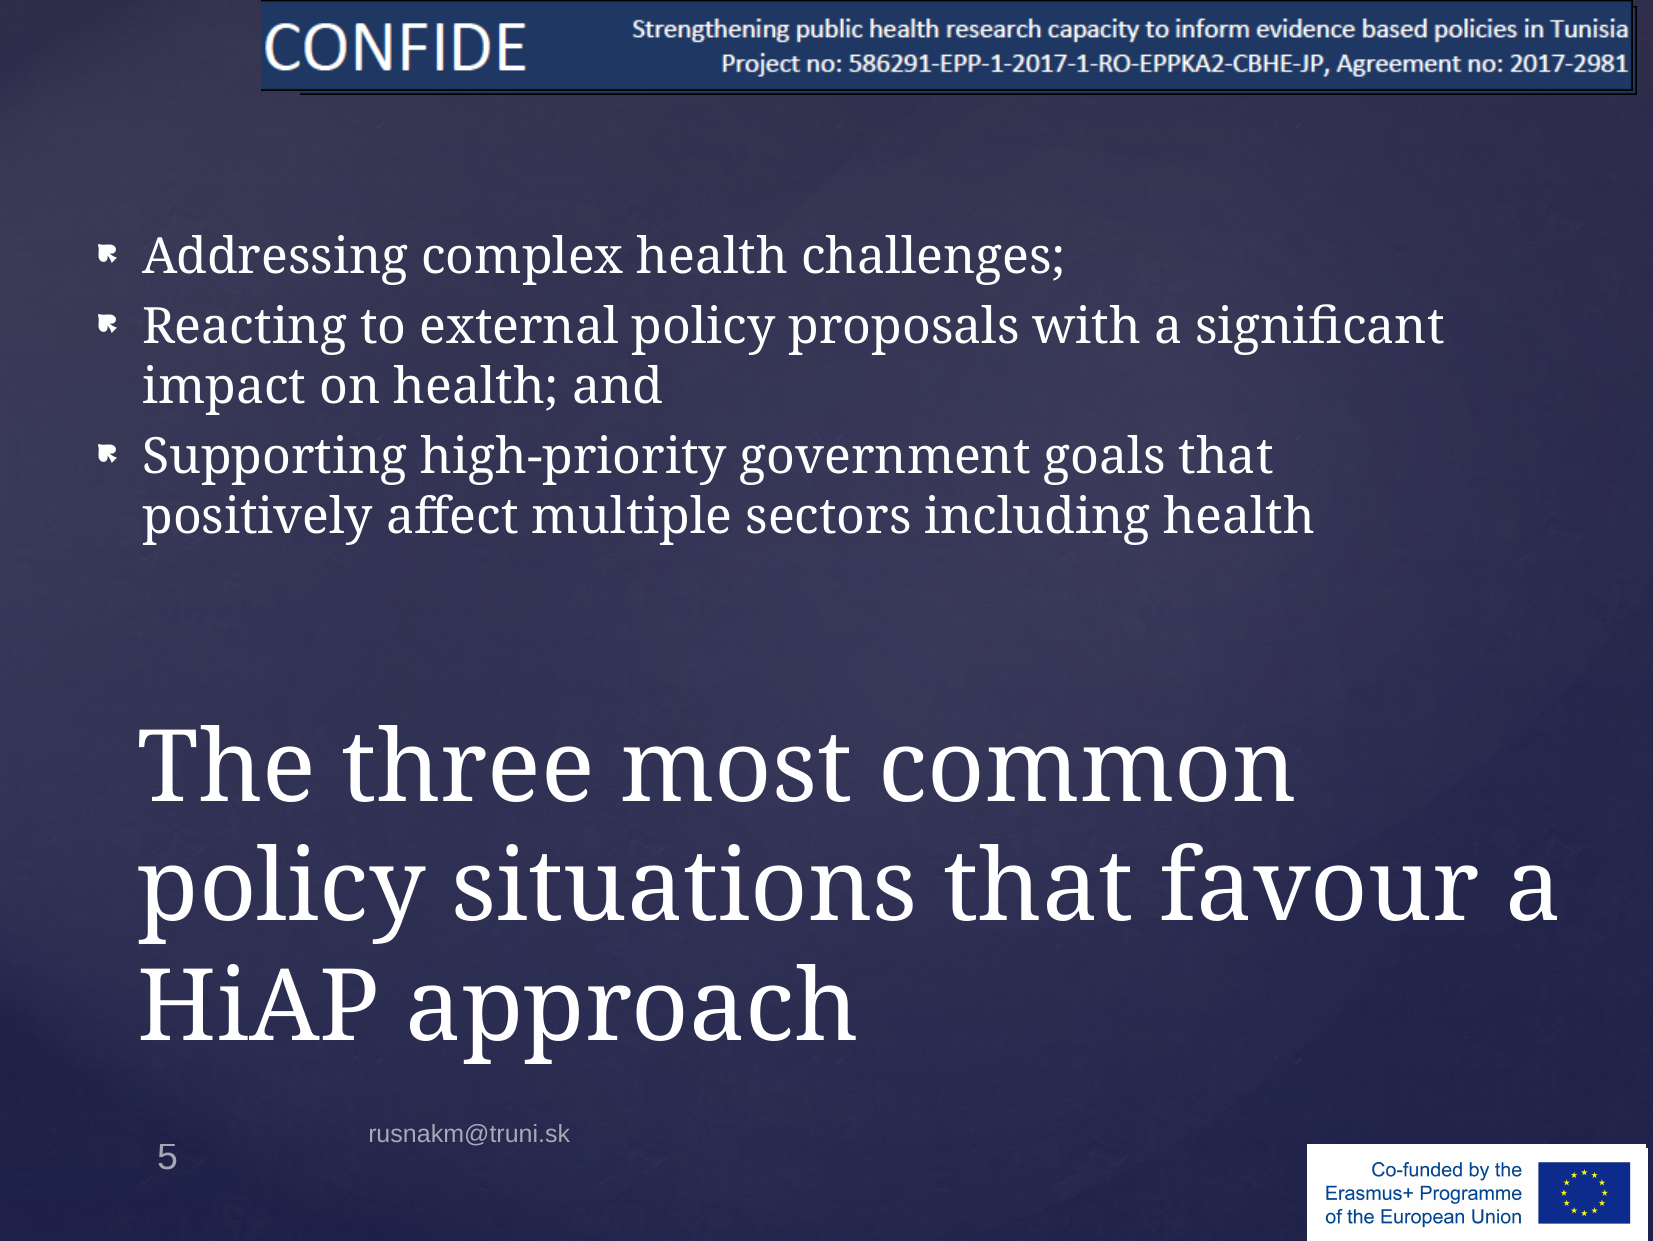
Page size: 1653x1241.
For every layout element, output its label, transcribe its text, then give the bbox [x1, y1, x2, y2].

slide_number 5 [140, 1113, 276, 1180]
footer rusnakm@truni.sk [351, 1113, 1250, 1180]
title The three most common policy situations that favour a HiAP approach [121, 882, 1622, 1070]
picture [261, 0, 1637, 95]
list Addressing complex health challenges; Reacting to external policy proposals with a significant impact on health; and Supporting high-priority government goals that positively affect multiple sectors including health [76, 52, 1505, 714]
picture [1307, 1144, 1648, 1241]
